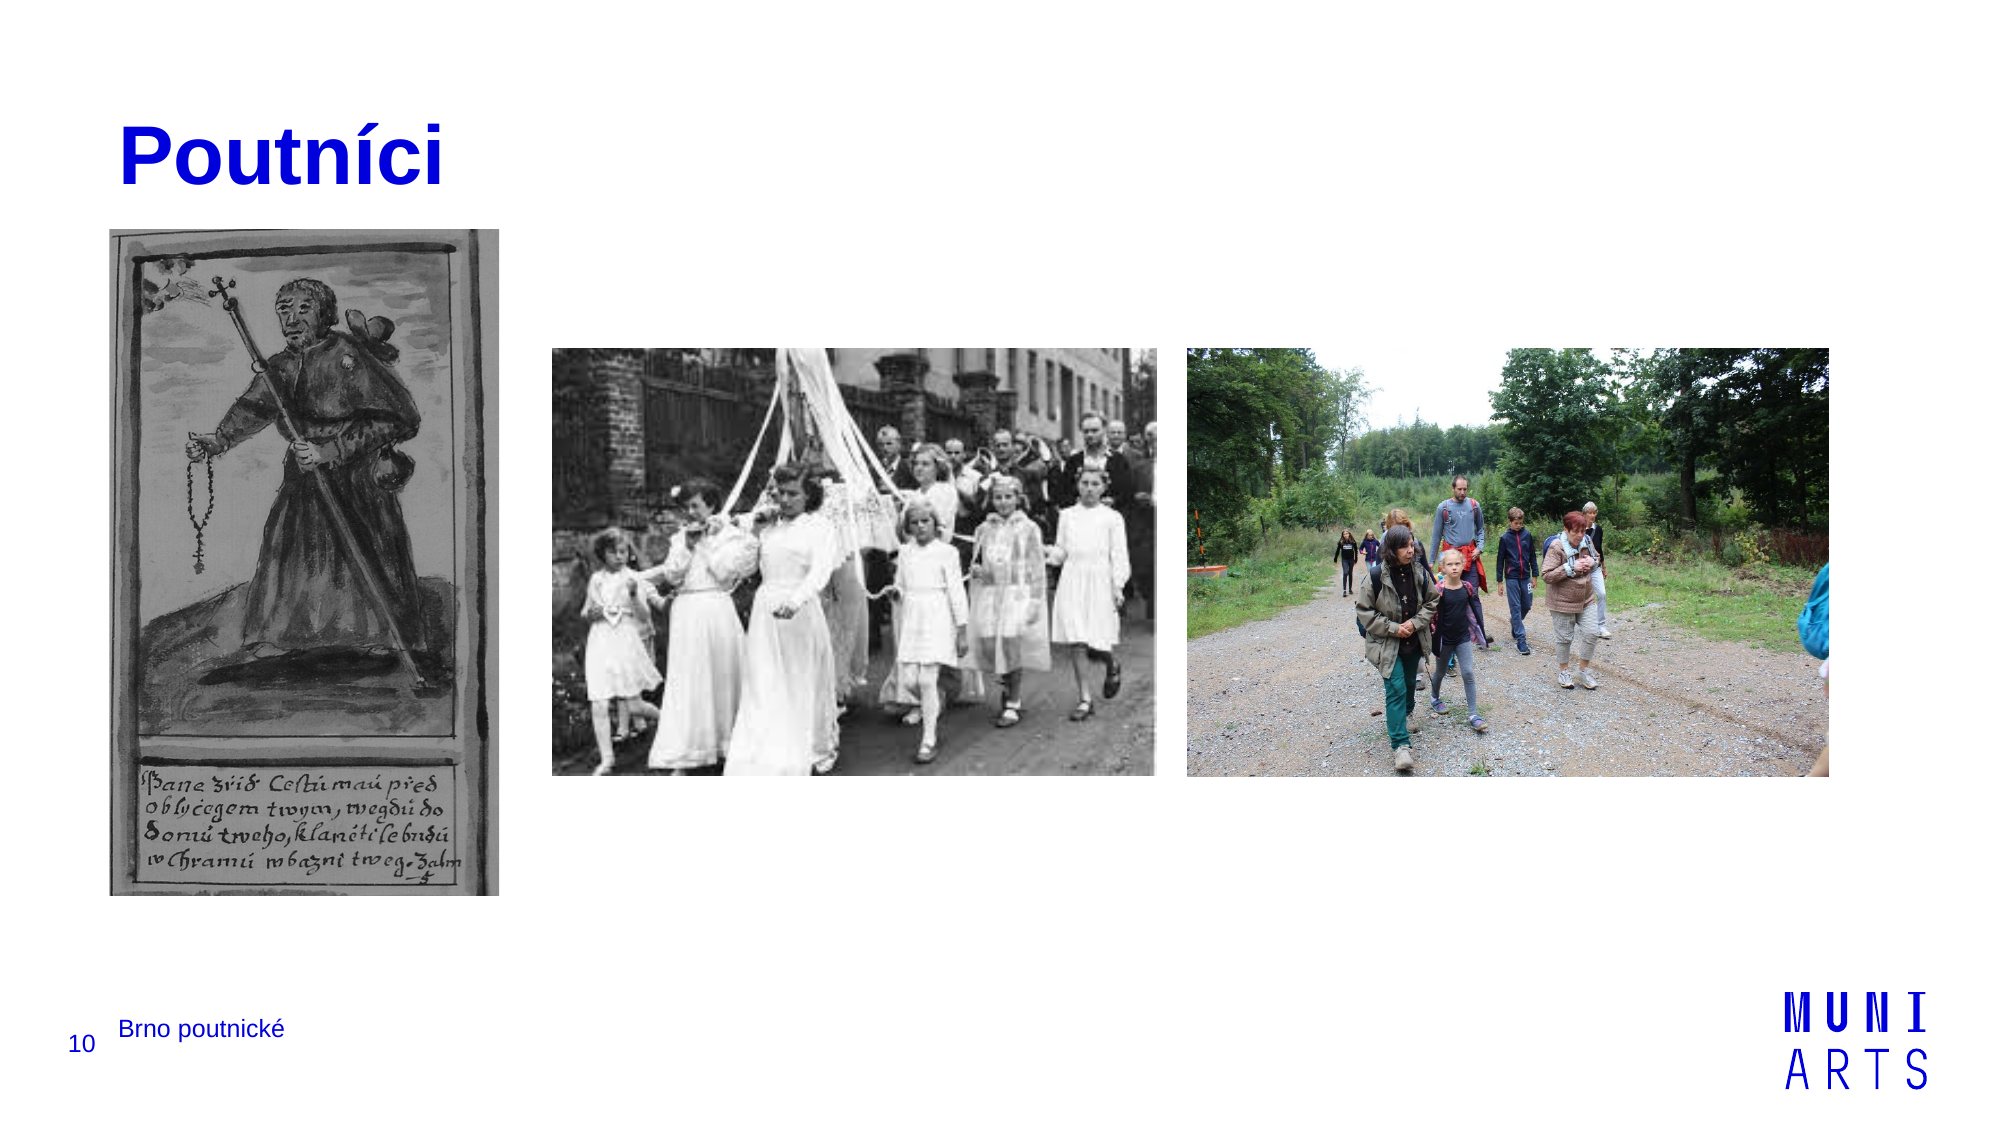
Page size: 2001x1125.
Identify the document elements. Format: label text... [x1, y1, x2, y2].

footer Brno poutnické [118, 1021, 1418, 1063]
picture [552, 348, 1157, 777]
title Poutníci [118, 118, 1883, 193]
slide_number 10 [67, 1021, 110, 1063]
picture [1186, 348, 1829, 777]
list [108, 229, 500, 896]
